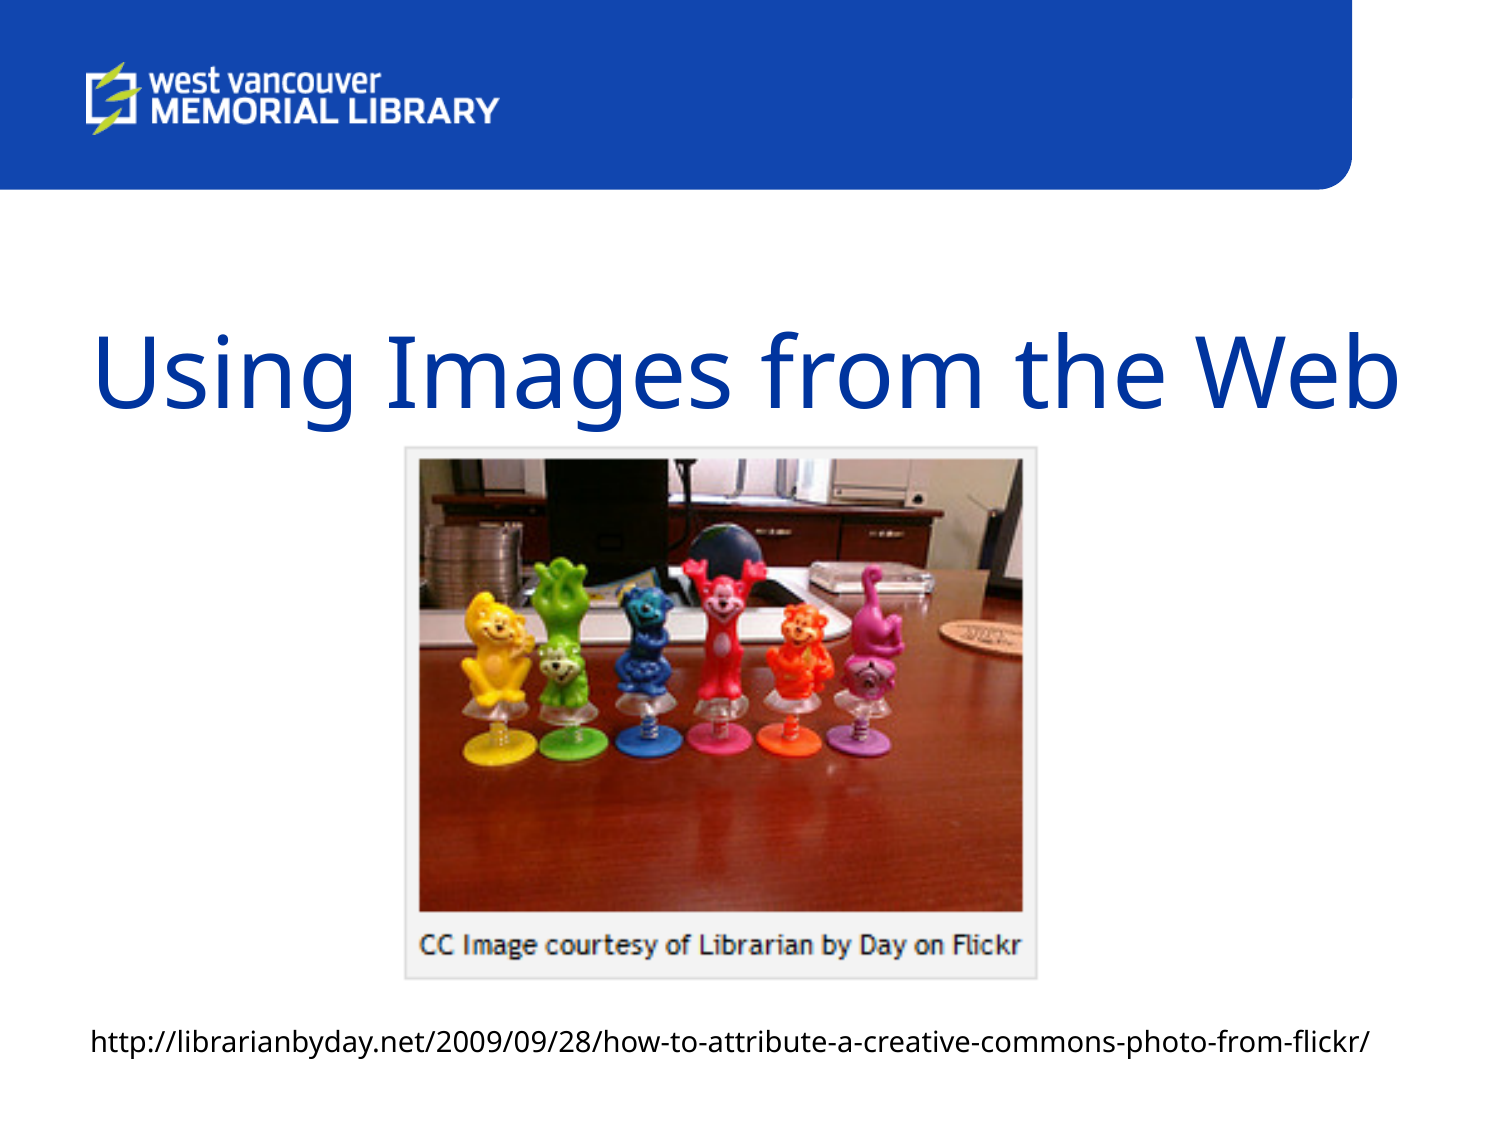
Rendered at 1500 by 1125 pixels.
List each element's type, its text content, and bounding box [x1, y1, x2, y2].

title Using Images from the Web [74, 274, 1426, 463]
picture [395, 432, 1052, 988]
picture [86, 62, 500, 135]
list http://librarianbyday.net/2009/09/28/how-to-attribute-a-creative-commons-photo-from-flickr/ [74, 474, 1426, 1088]
